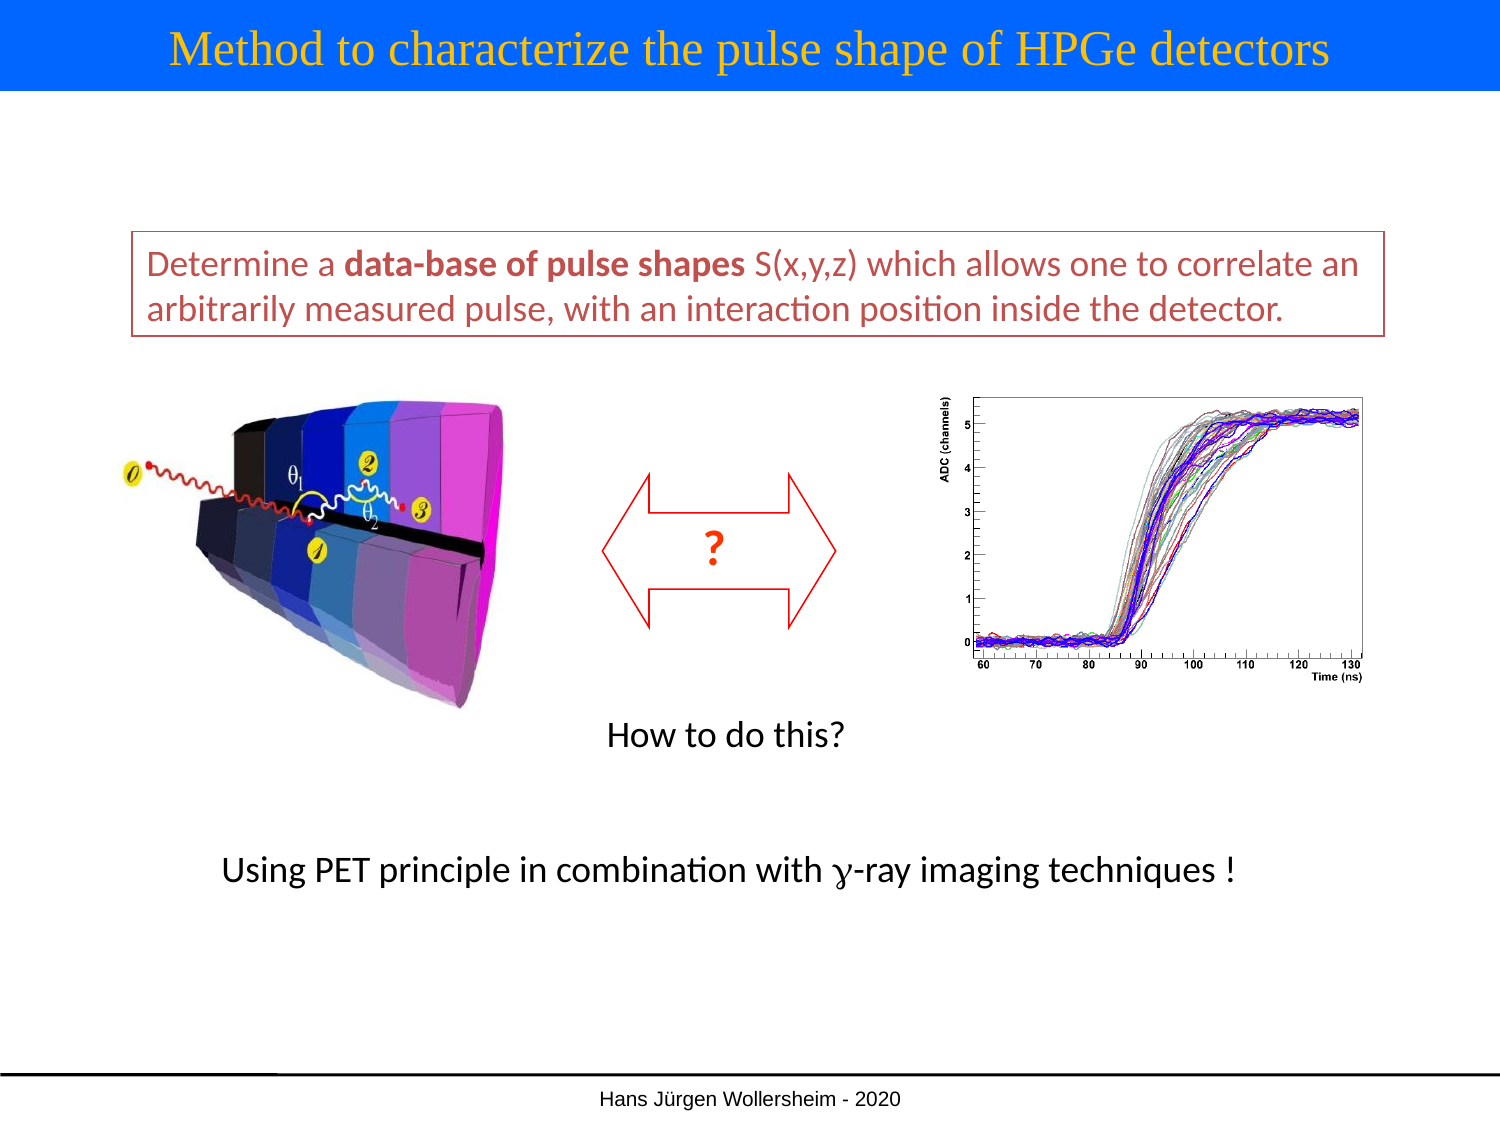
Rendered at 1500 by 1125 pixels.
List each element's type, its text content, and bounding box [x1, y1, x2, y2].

text_box How to do this? [592, 702, 918, 763]
picture [110, 374, 510, 713]
picture [928, 386, 1373, 688]
text_box Determine a data-base of pulse shapes S(x,y,z) which allows one to correlate an arbitrarily measured pulse, with an interaction position inside the detector. [131, 231, 1385, 337]
text_box ? [687, 508, 769, 583]
text_box Using PET principle in combination with g-ray imaging techniques ! [206, 837, 1283, 898]
title Method to characterize the pulse shape of HPGe detectors [0, 0, 1500, 91]
text_box [602, 474, 836, 628]
text_box [37, 333, 1225, 395]
